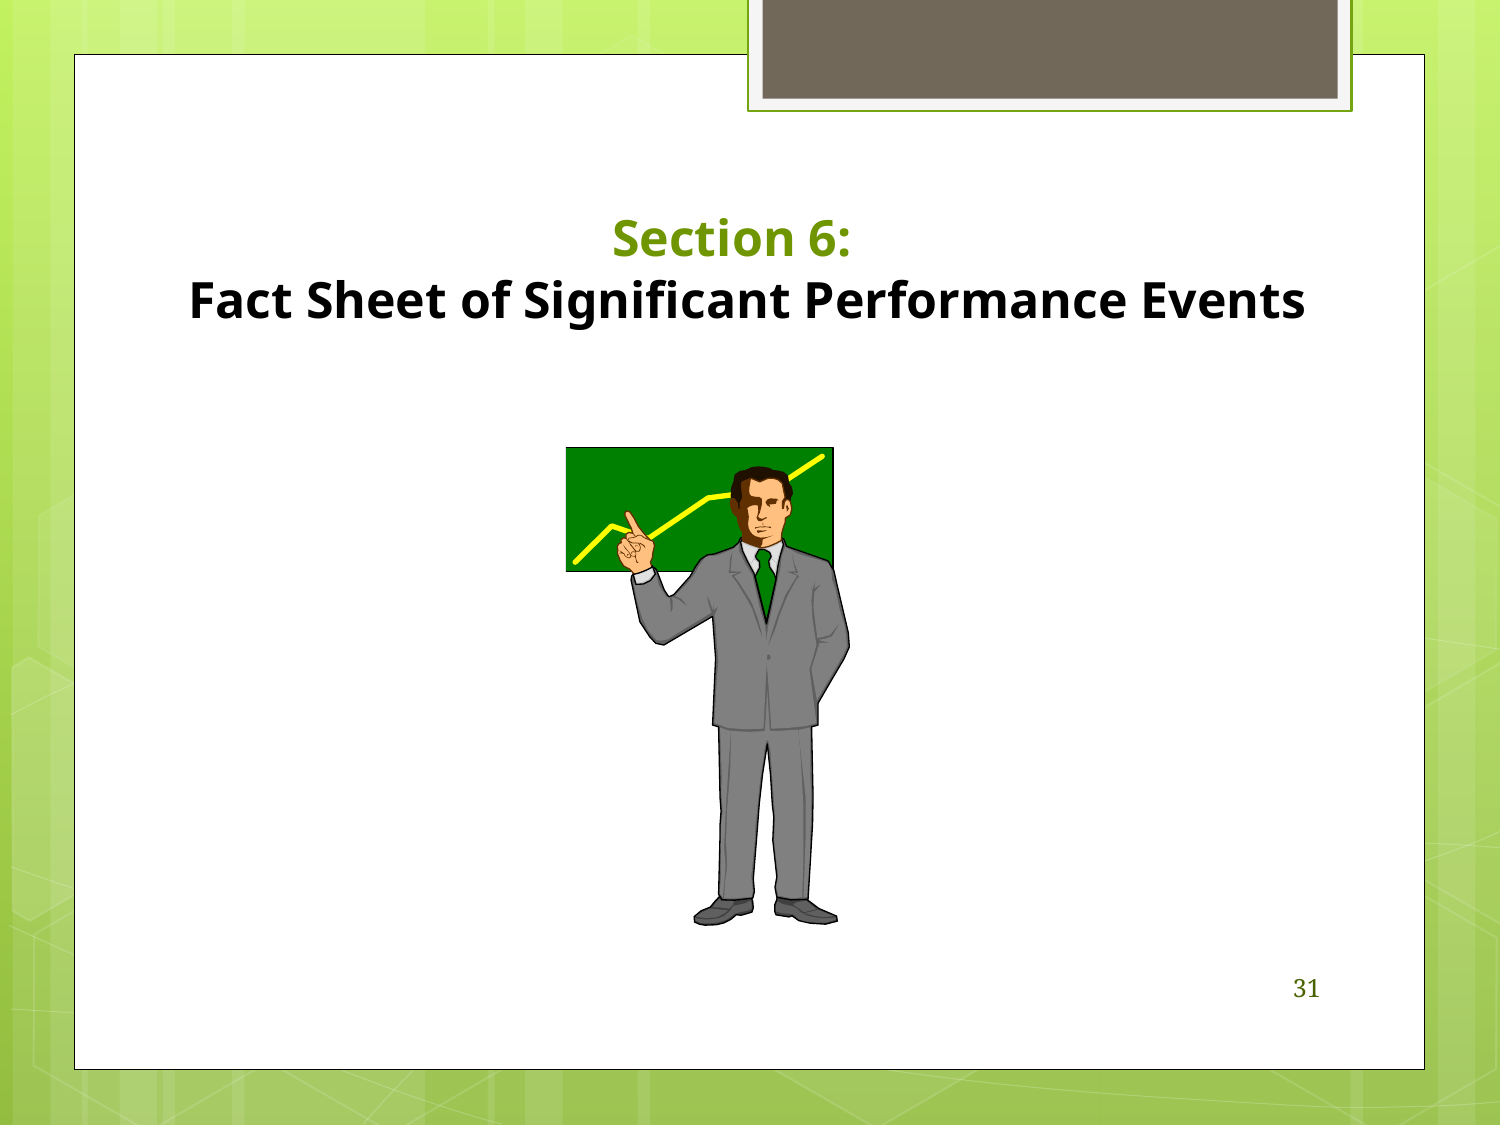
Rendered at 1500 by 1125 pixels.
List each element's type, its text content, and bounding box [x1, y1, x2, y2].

title Section 6: Fact Sheet of Significant Performance Events [171, 168, 1324, 357]
footer 31 [761, 960, 1336, 1020]
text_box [565, 446, 853, 929]
